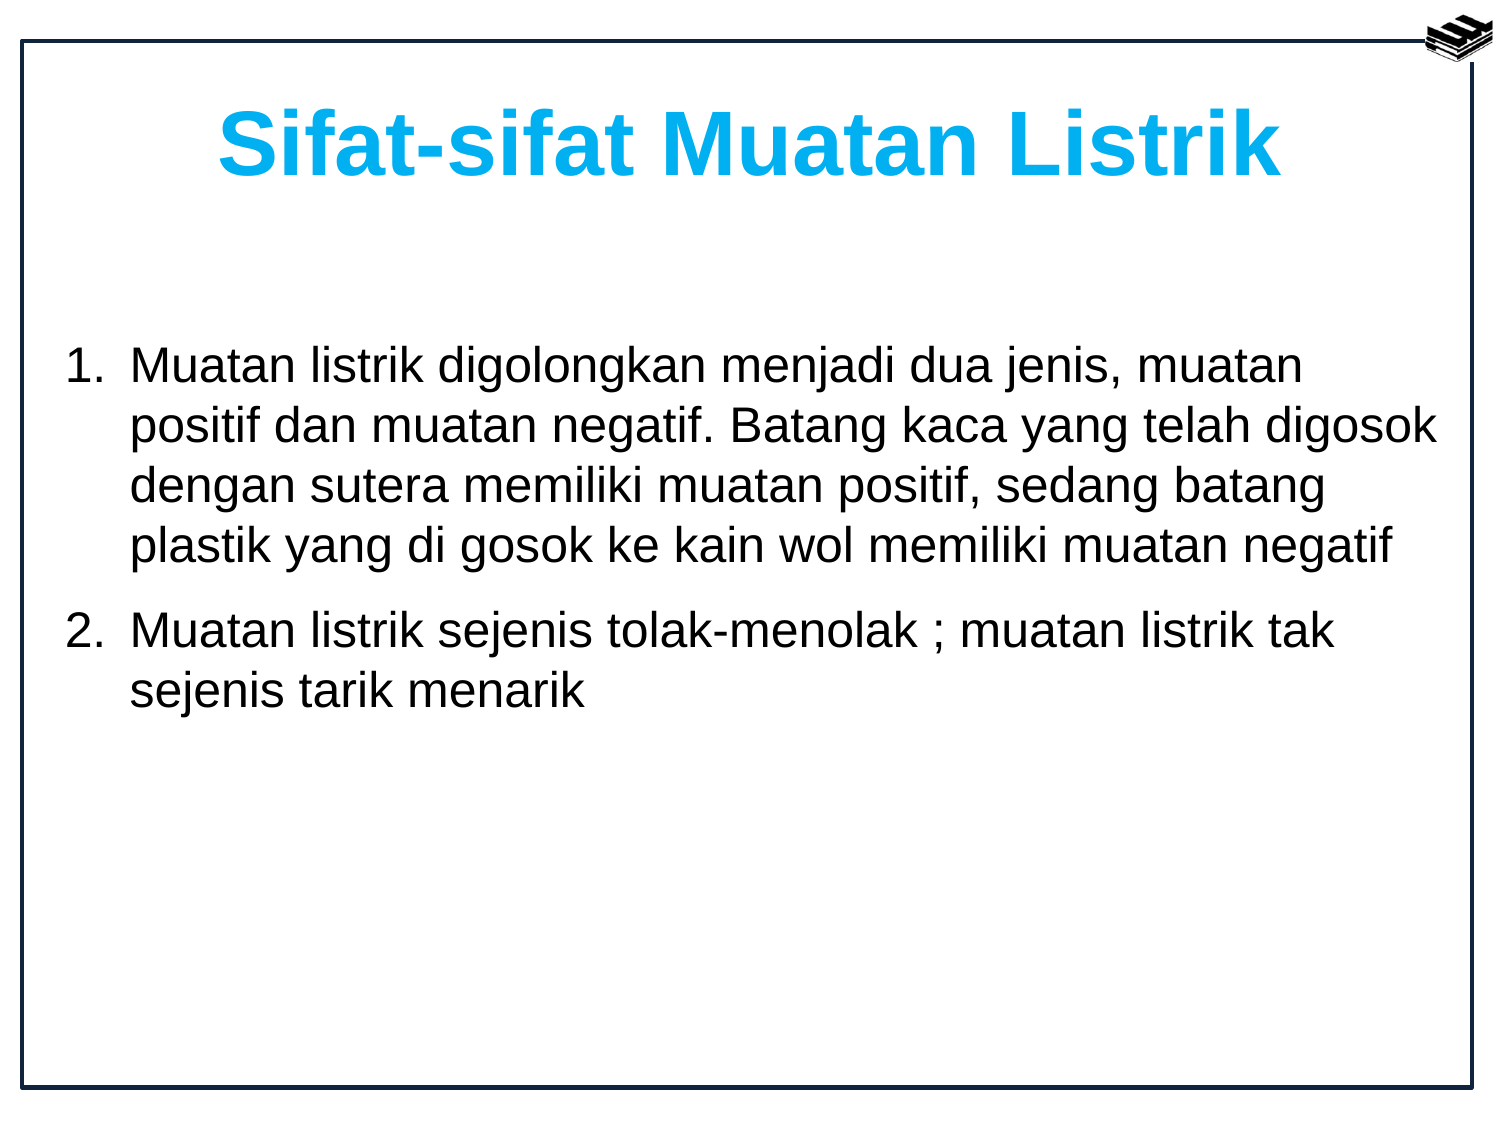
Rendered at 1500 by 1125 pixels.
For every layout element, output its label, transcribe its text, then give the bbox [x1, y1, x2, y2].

text_box Muatan listrik digolongkan menjadi dua jenis, muatan positif dan muatan negatif. Batang kaca yang telah digosok dengan sutera memiliki muatan positif, sedang batang plastik yang di gosok ke kain wol memiliki muatan negatif Muatan listrik sejenis tolak-menolak ; muatan listrik tak sejenis tarik menarik [49, 324, 1463, 725]
title Sifat-sifat Muatan Listrik [75, 45, 1425, 233]
picture [1425, 11, 1493, 62]
